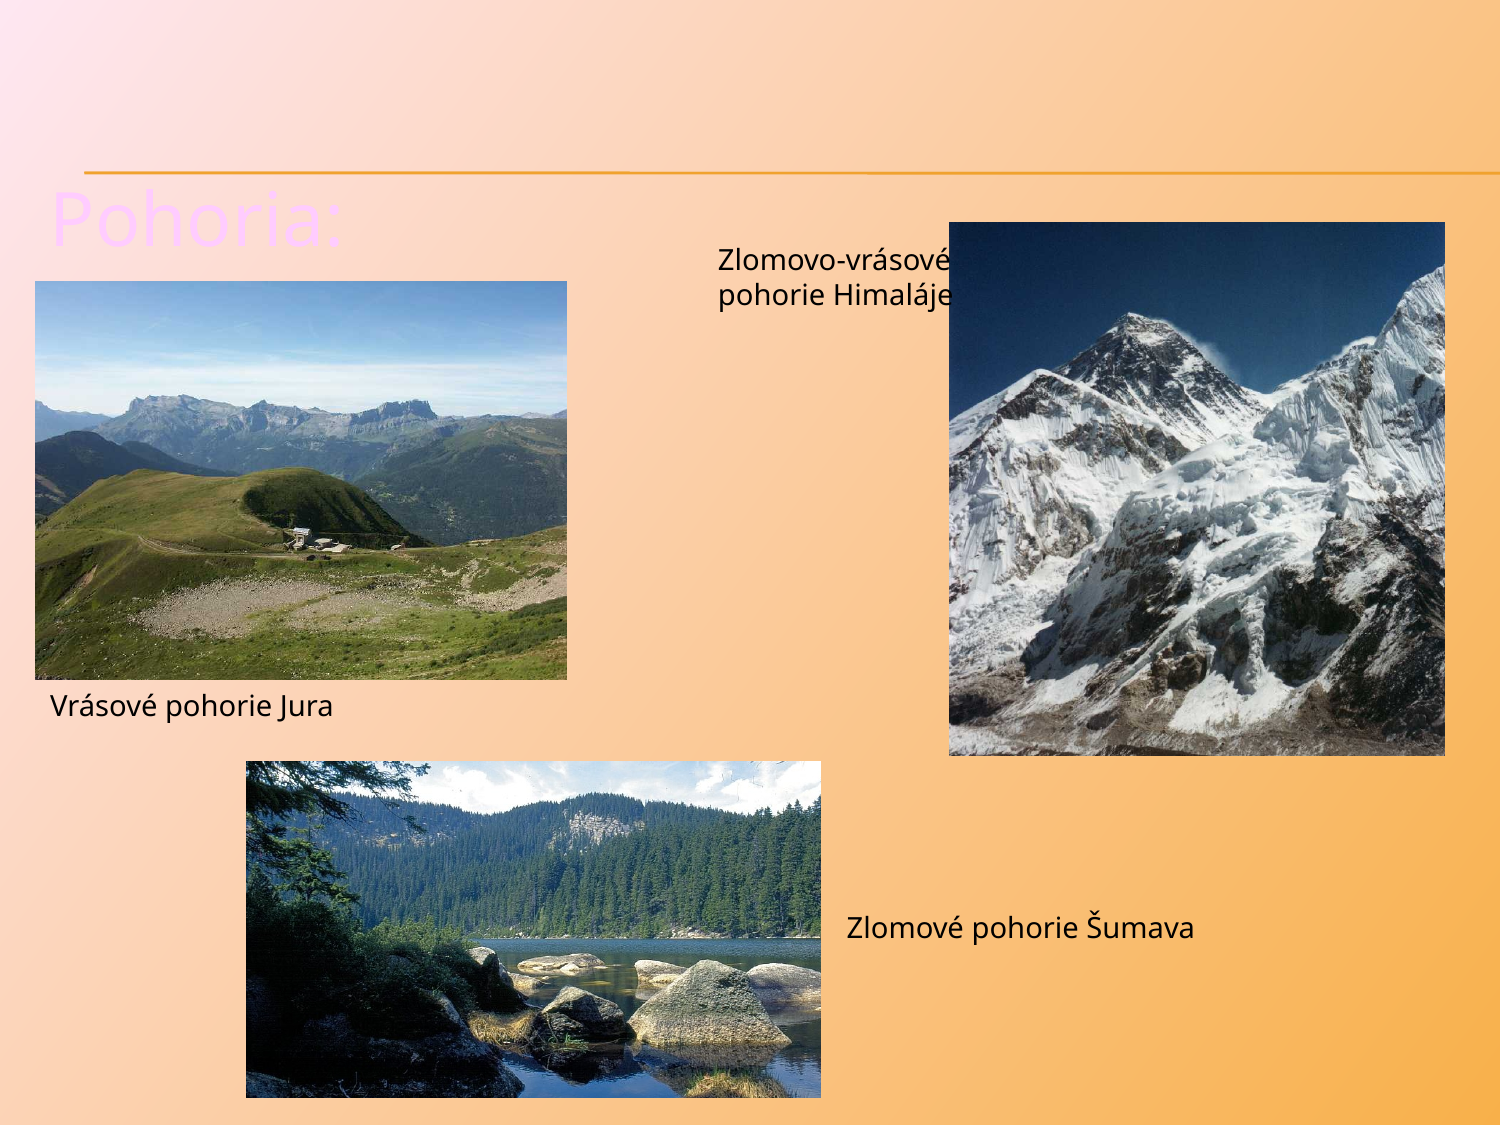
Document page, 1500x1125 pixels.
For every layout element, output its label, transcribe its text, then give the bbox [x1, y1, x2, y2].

text_box Zlomovo-vrásové pohorie Himaláje [703, 234, 939, 319]
picture [948, 222, 1446, 756]
picture [245, 761, 821, 1098]
text_box Pohoria: [35, 163, 528, 269]
text_box Vrásové pohorie Jura [35, 679, 598, 730]
picture [34, 280, 567, 680]
text_box Zlomové pohorie Šumava [831, 902, 1325, 952]
